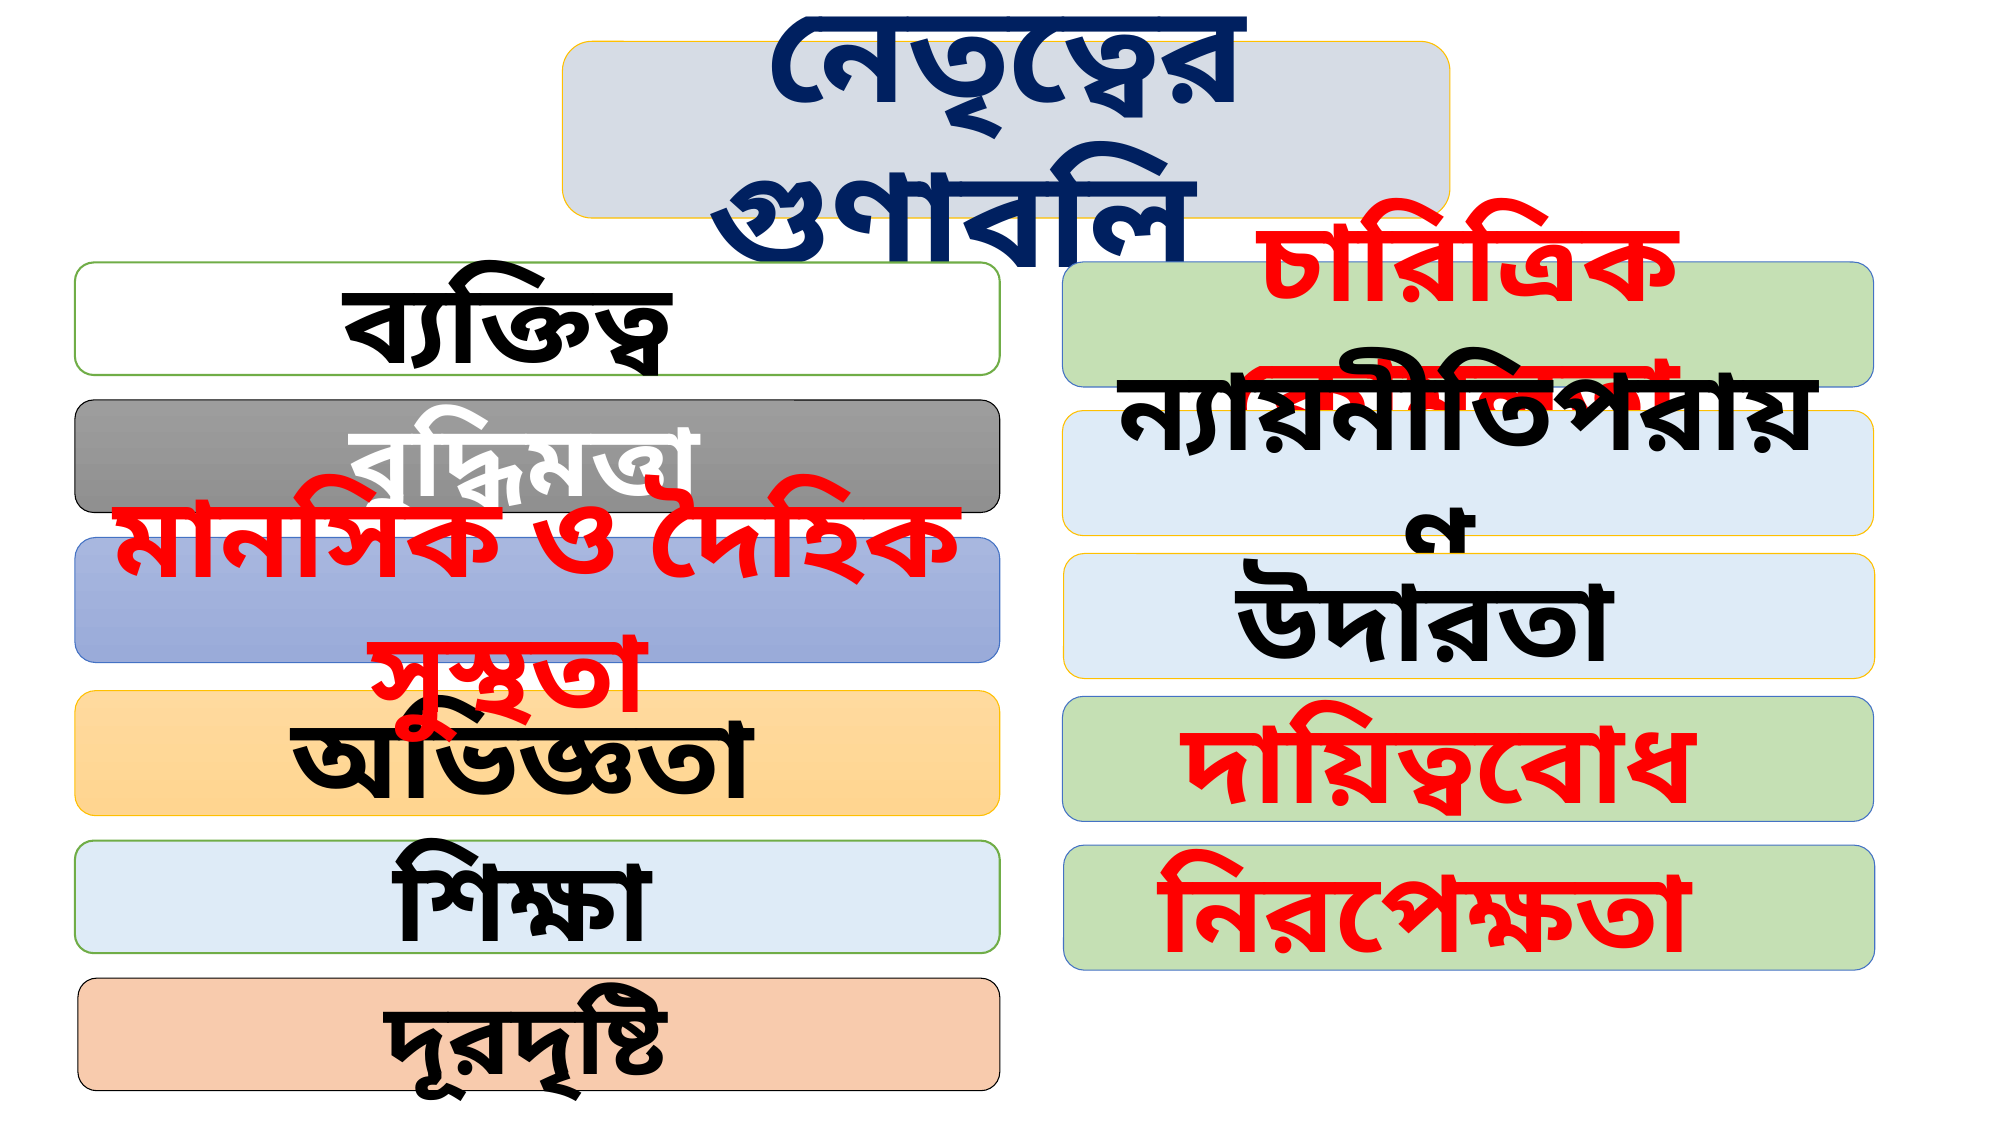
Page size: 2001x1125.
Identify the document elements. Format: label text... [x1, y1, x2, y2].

text_box দূরদৃষ্টি [77, 977, 1001, 1092]
text_box বুদ্ধিমত্তা [74, 399, 1001, 514]
text_box নেতৃত্বের গুণাবলি [561, 40, 1451, 219]
text_box ন্যায়নীতিপরায়ণ [1061, 410, 1875, 537]
text_box ব্যক্তিত্ব [73, 261, 1001, 377]
text_box দায়িত্ববোধ [1061, 695, 1875, 822]
text_box মানসিক ও দৈহিক সুস্থতা [74, 536, 1001, 664]
text_box চারিত্রিক কোমলতা [1061, 261, 1875, 388]
text_box উদারতা [1062, 552, 1876, 680]
text_box নিরপেক্ষতা [1062, 844, 1876, 971]
text_box শিক্ষা [73, 839, 1001, 955]
text_box অভিজ্ঞতা [74, 690, 1001, 817]
